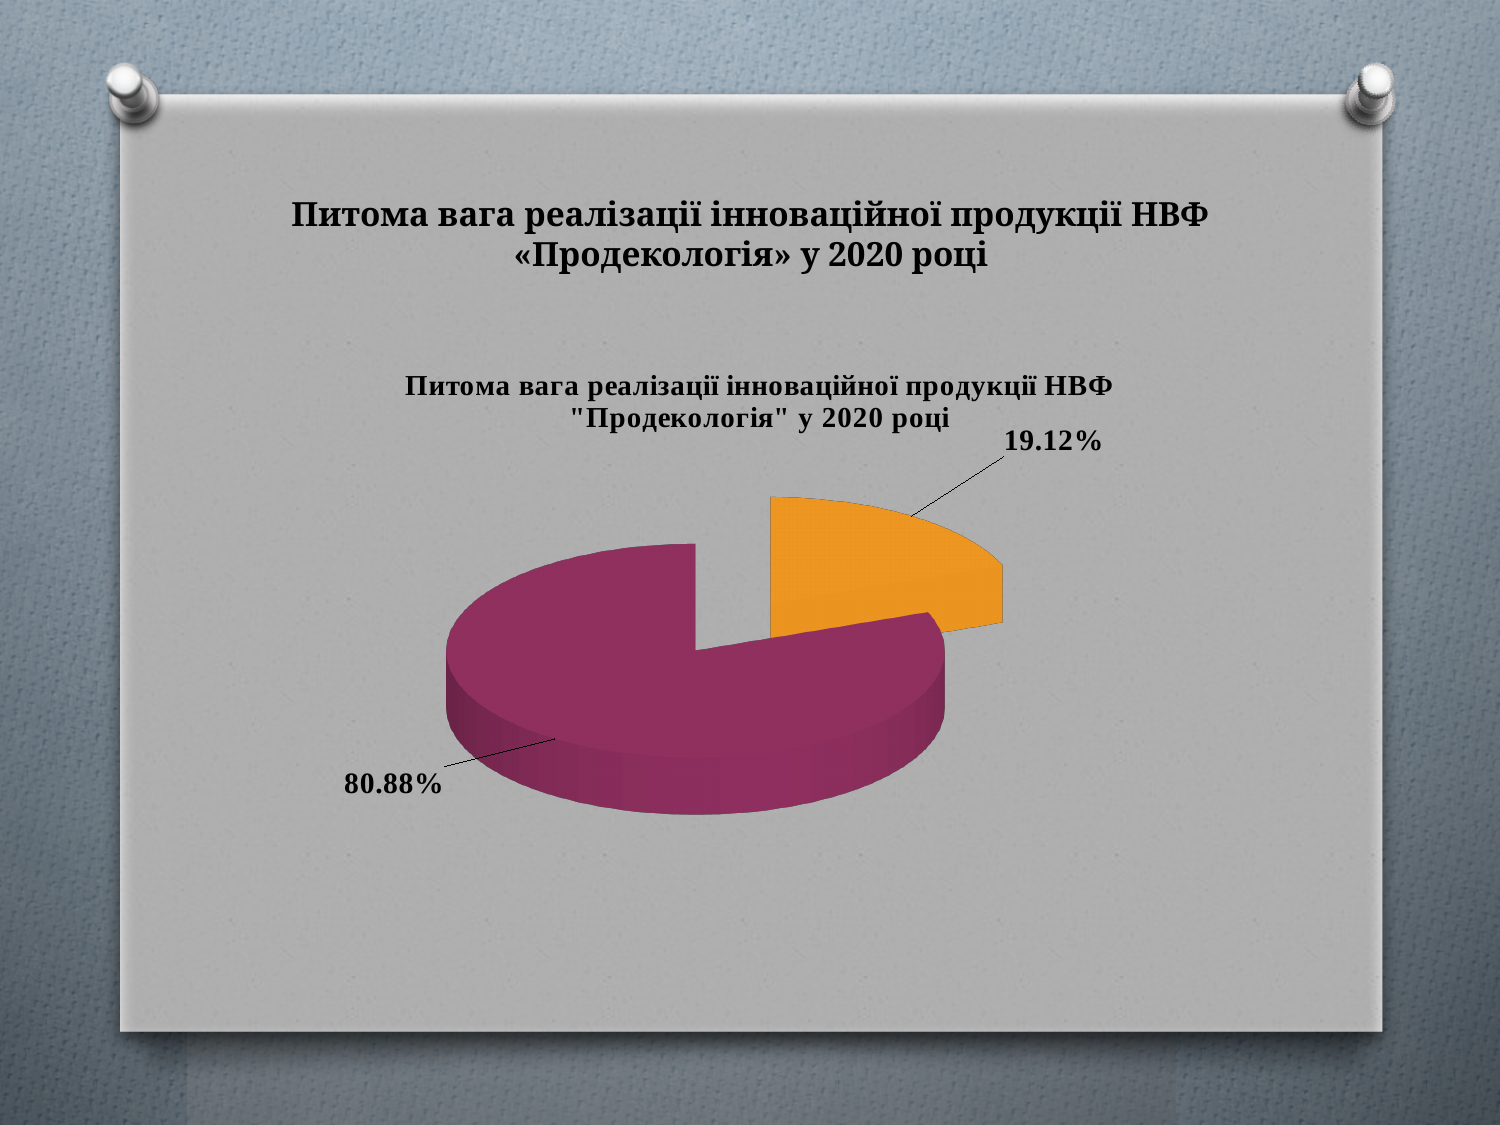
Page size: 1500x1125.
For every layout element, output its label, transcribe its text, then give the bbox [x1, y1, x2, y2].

picture [1317, 35, 1439, 156]
title Питома вага реалізації інноваційної продукції НВФ «Продекологія» у 2020 році [179, 133, 1323, 332]
picture [75, 31, 197, 152]
chart [289, 349, 1192, 881]
